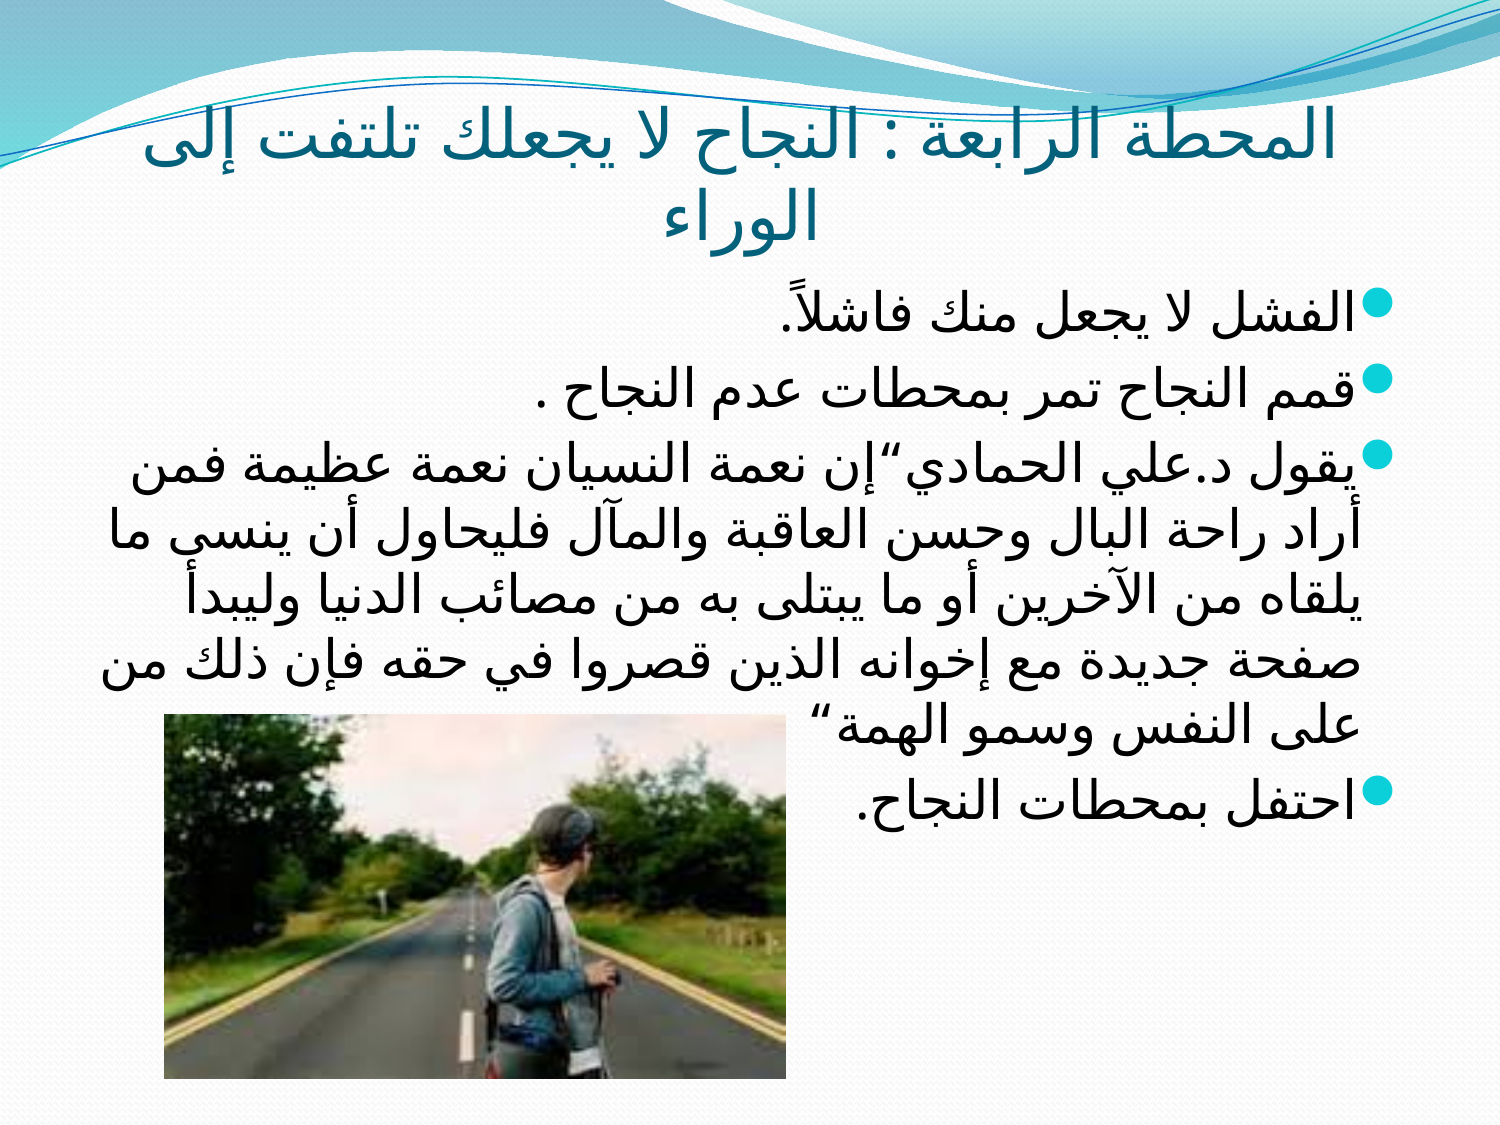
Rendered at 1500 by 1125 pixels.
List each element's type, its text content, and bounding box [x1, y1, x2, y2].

title المحطة الرابعة : النجاح لا يجعلك تلتفت إلى الوراء [70, 82, 1413, 255]
list الفشل لا يجعل منك فاشلاً. قمم النجاح تمر بمحطات عدم النجاح . يقول د.علي الحمادي“إن نعمة النسيان نعمة عظيمة فمن أراد راحة البال وحسن العاقبة والمآل فليحاول أن ينسى ما يلقاه من الآخرين أو ما يبتلى به من مصائب الدنيا وليبدأ صفحة جديدة مع إخوانه الذين قصروا في حقه فإن ذلك من على النفس وسمو الهمة“ احتفل بمحطات النجاح. [82, 269, 1425, 957]
picture [163, 714, 786, 1079]
